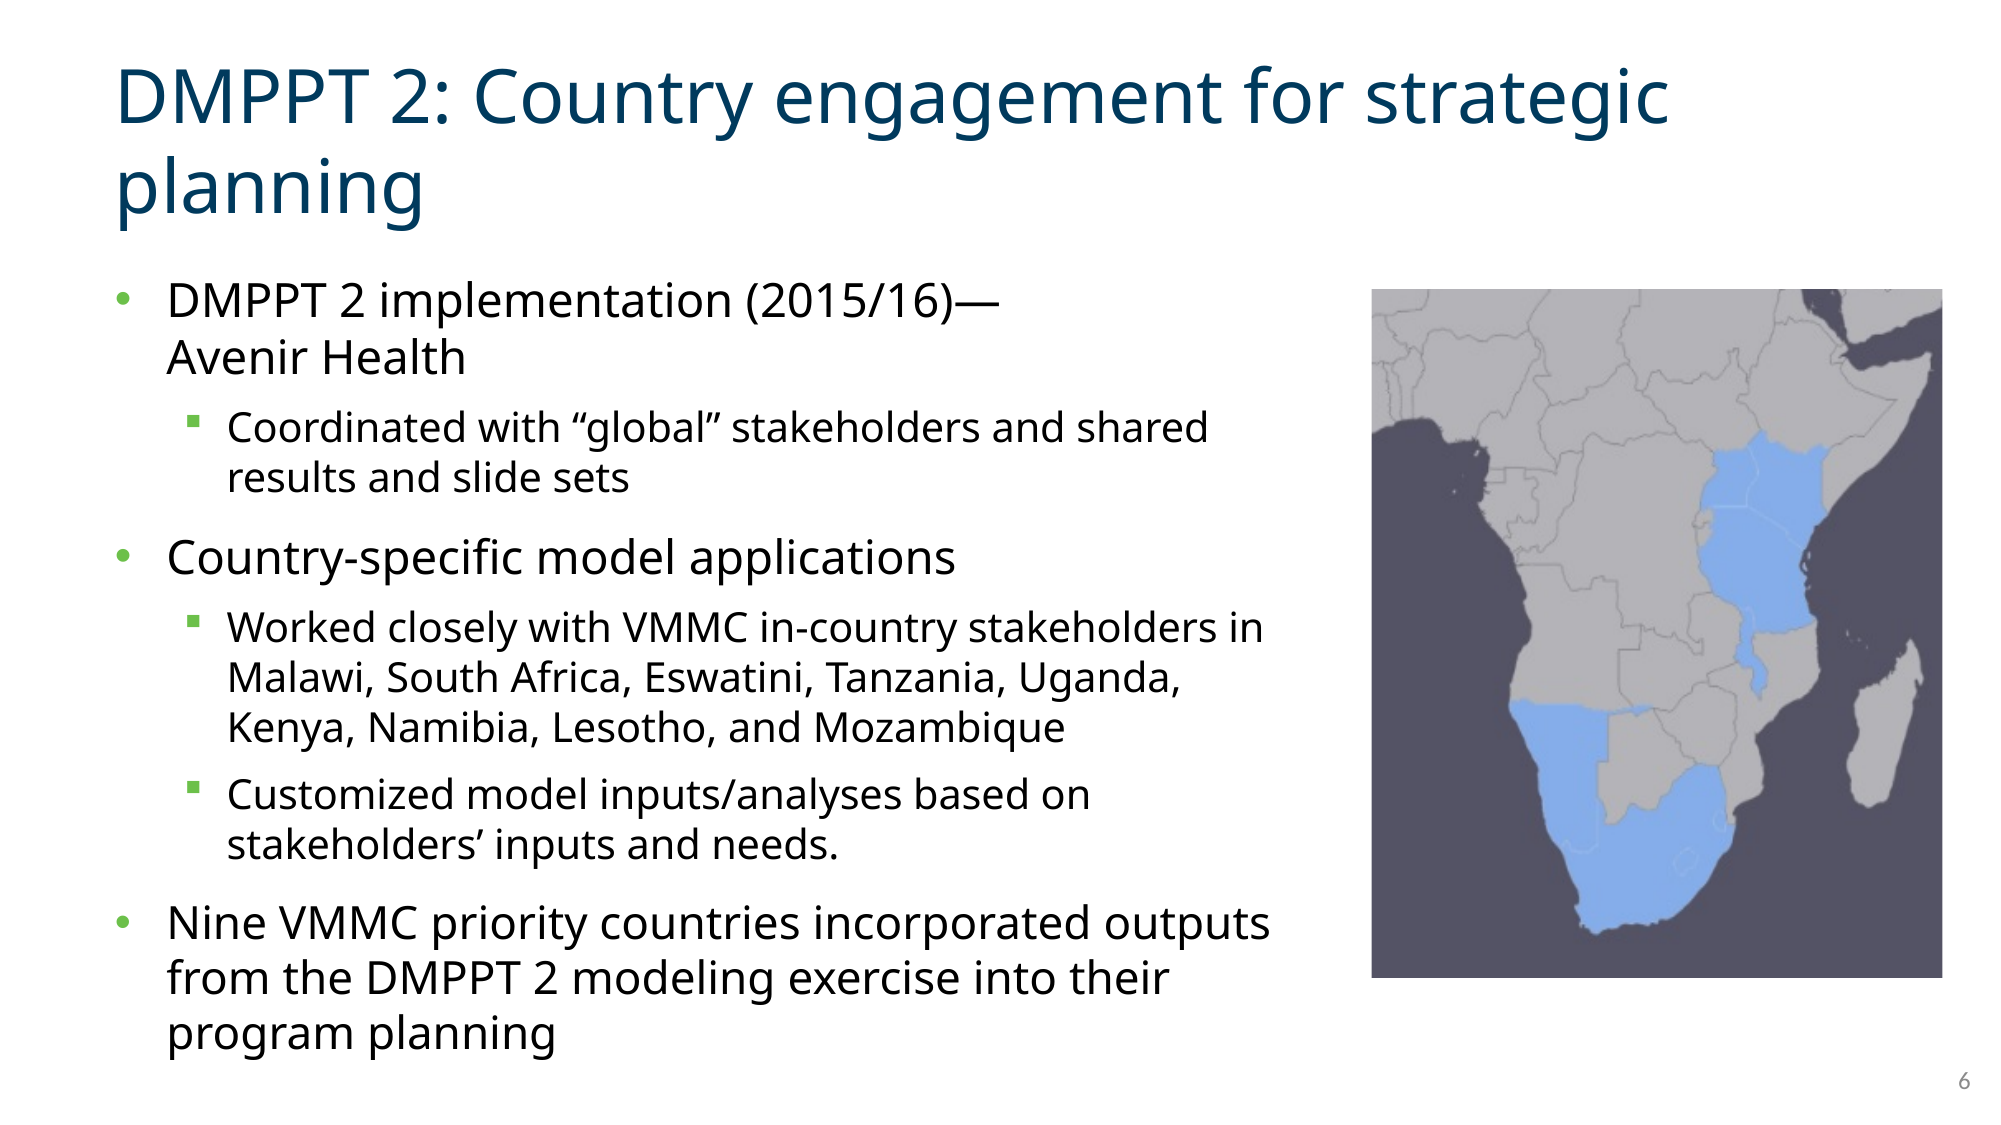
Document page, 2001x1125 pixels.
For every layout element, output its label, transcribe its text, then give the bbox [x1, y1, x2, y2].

title DMPPT 2: Country engagement for strategic planning [99, 45, 1900, 233]
picture [1371, 289, 1943, 978]
text_box [324, 45, 1675, 200]
list DMPPT 2 implementation (2015/16)— Avenir Health Coordinated with “global” stakeholders and shared results and slide sets Country-specific model applications Worked closely with VMMC in-country stakeholders in Malawi, South Africa, Eswatini, Tanzania, Uganda, Kenya, Namibia, Lesotho, and Mozambique Customized model inputs/analyses based on stakeholders’ inputs and needs. Nine VMMC priority countries incorporated outputs from the DMPPT 2 modeling exercise into their program planning [99, 262, 1294, 1080]
text_box [324, 369, 1025, 1117]
slide_number 6 [1519, 1050, 1986, 1110]
text_box [318, 266, 1732, 369]
